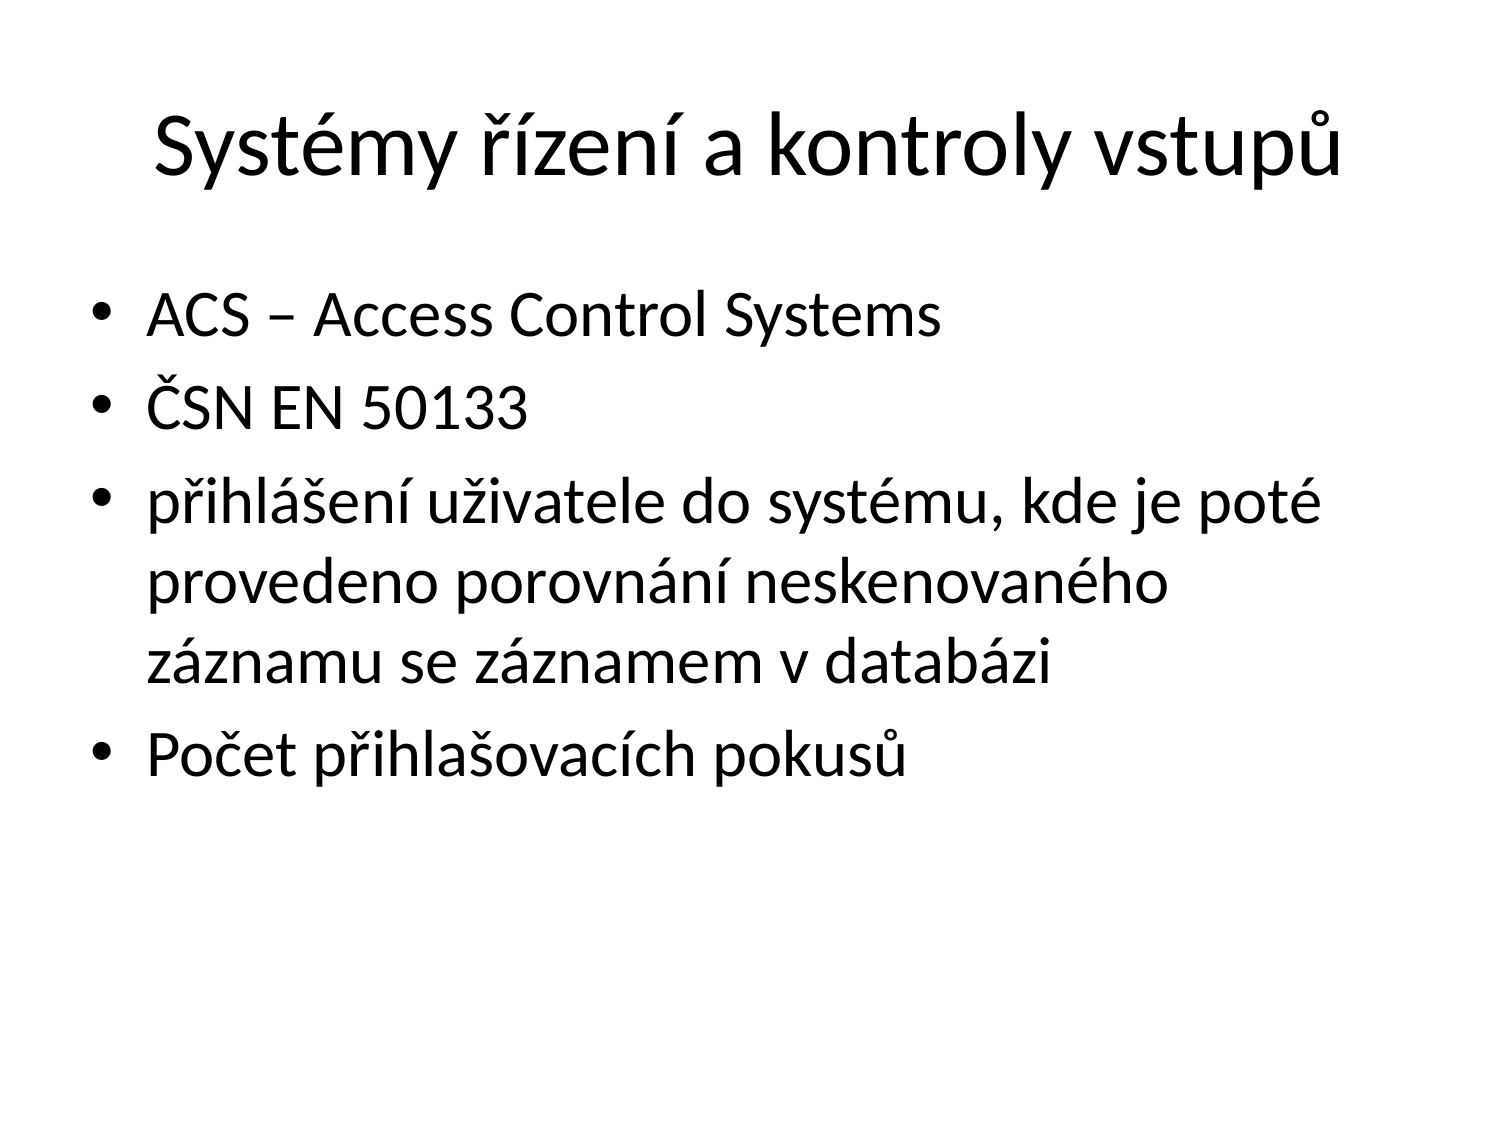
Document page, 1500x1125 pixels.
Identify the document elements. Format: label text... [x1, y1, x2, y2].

list ACS – Access Control Systems ČSN EN 50133 přihlášení uživatele do systému, kde je poté provedeno porovnání neskenovaného záznamu se záznamem v databázi Počet přihlašovacích pokusů [75, 262, 1425, 1005]
title Systémy řízení a kontroly vstupů [75, 45, 1425, 233]
